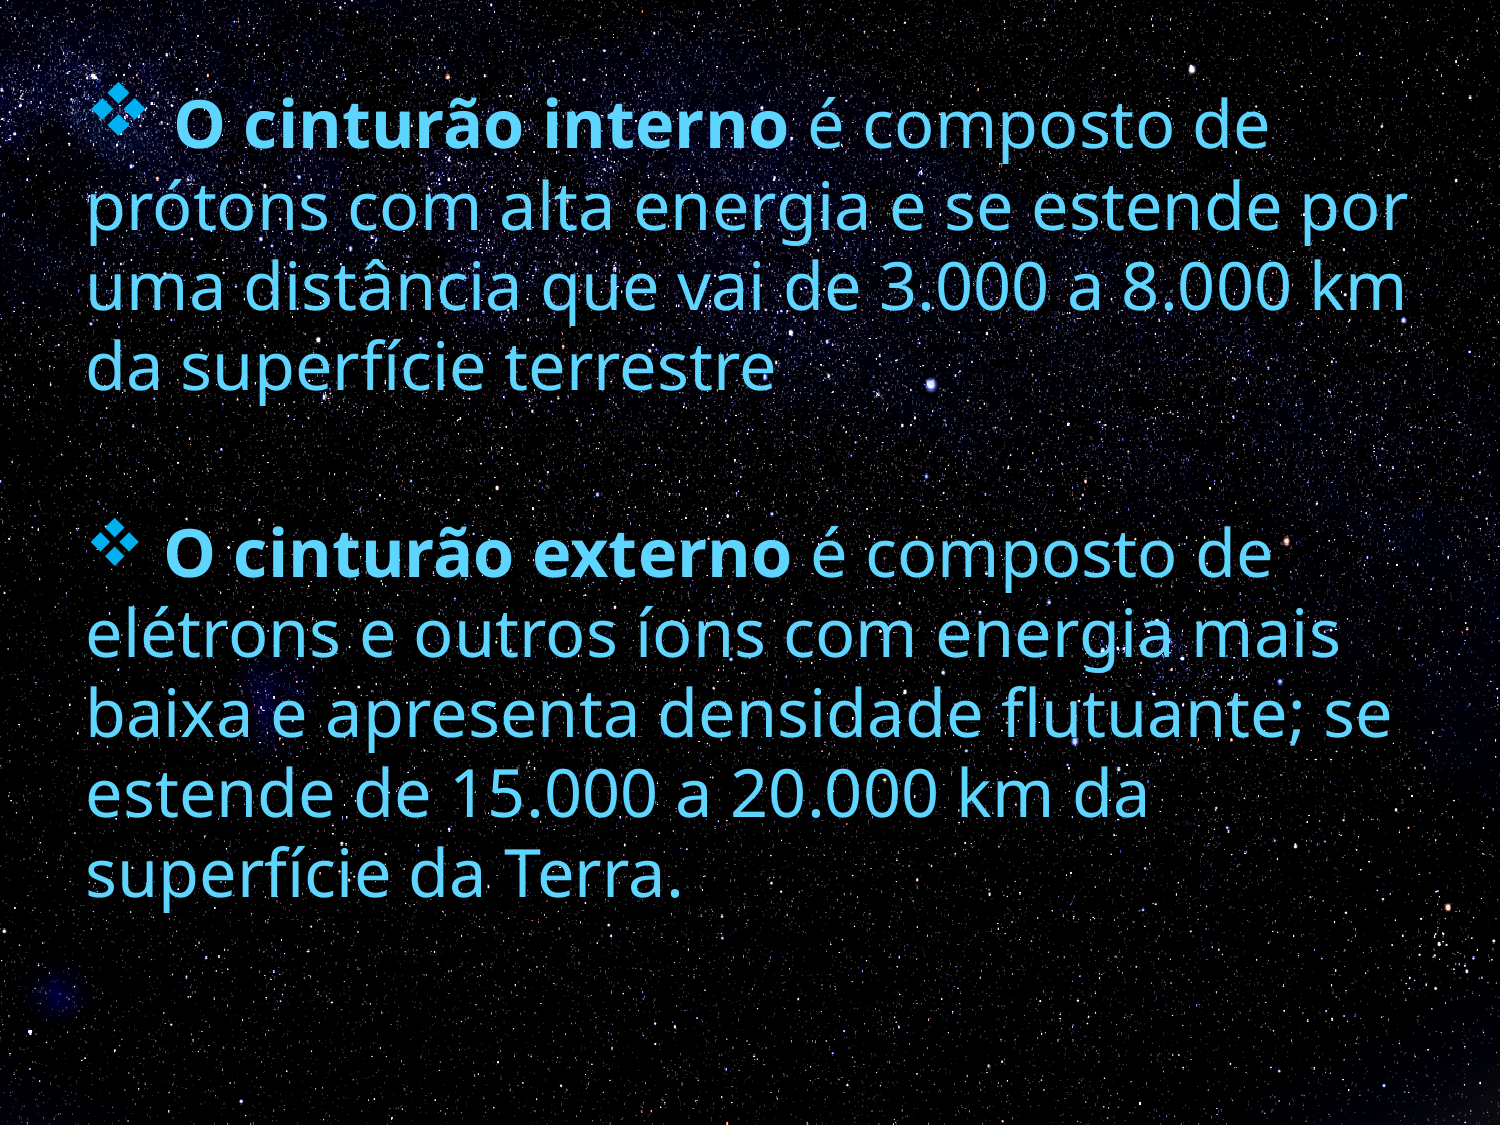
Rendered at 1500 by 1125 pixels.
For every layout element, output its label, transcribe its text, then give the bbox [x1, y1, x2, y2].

picture [0, 0, 1500, 1125]
subtitle O cinturão interno é composto de prótons com alta energia e se estende por uma distância que vai de 3.000 a 8.000 km da superfície terrestre O cinturão externo é composto de elétrons e outros íons com energia mais baixa e apresenta densidade flutuante; se estende de 15.000 a 20.000 km da superfície da Terra. [70, 66, 1430, 1059]
